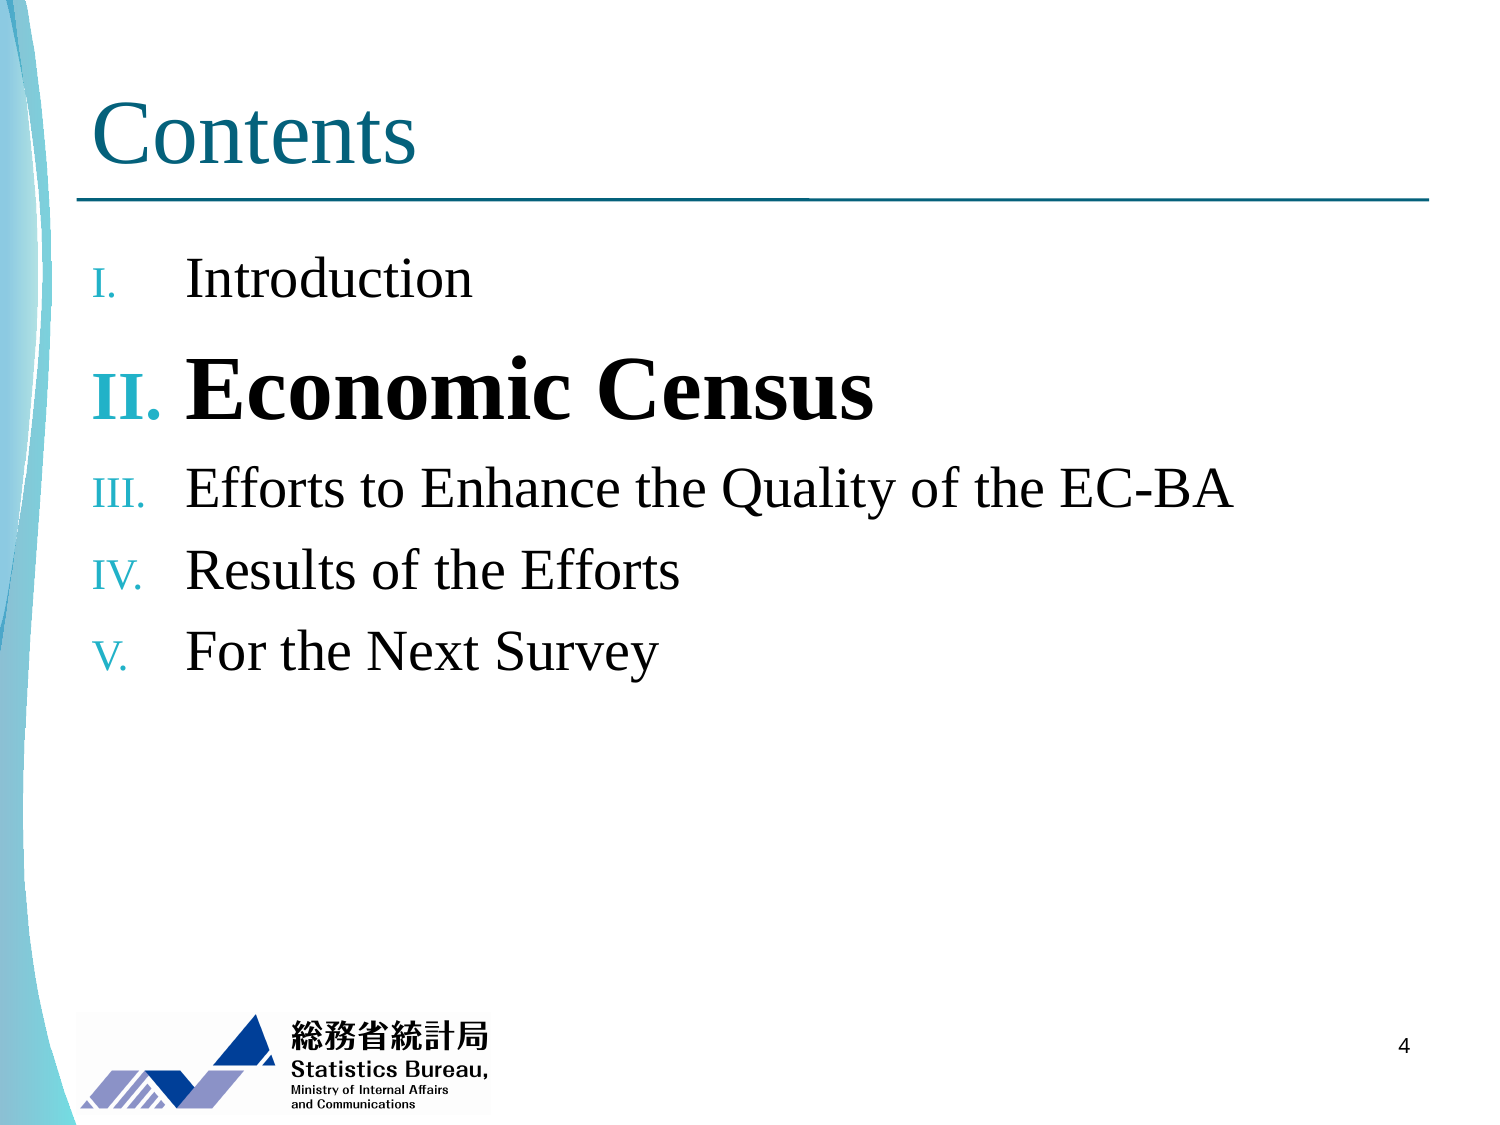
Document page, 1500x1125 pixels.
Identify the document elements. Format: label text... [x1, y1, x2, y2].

slide_number 4 [1074, 1024, 1426, 1101]
title Contents [76, 2, 1427, 190]
picture [76, 1012, 491, 1115]
list Introduction Economic Census Efforts to Enhance the Quality of the EC-BA Results of the Efforts For the Next Survey [76, 231, 1500, 1006]
